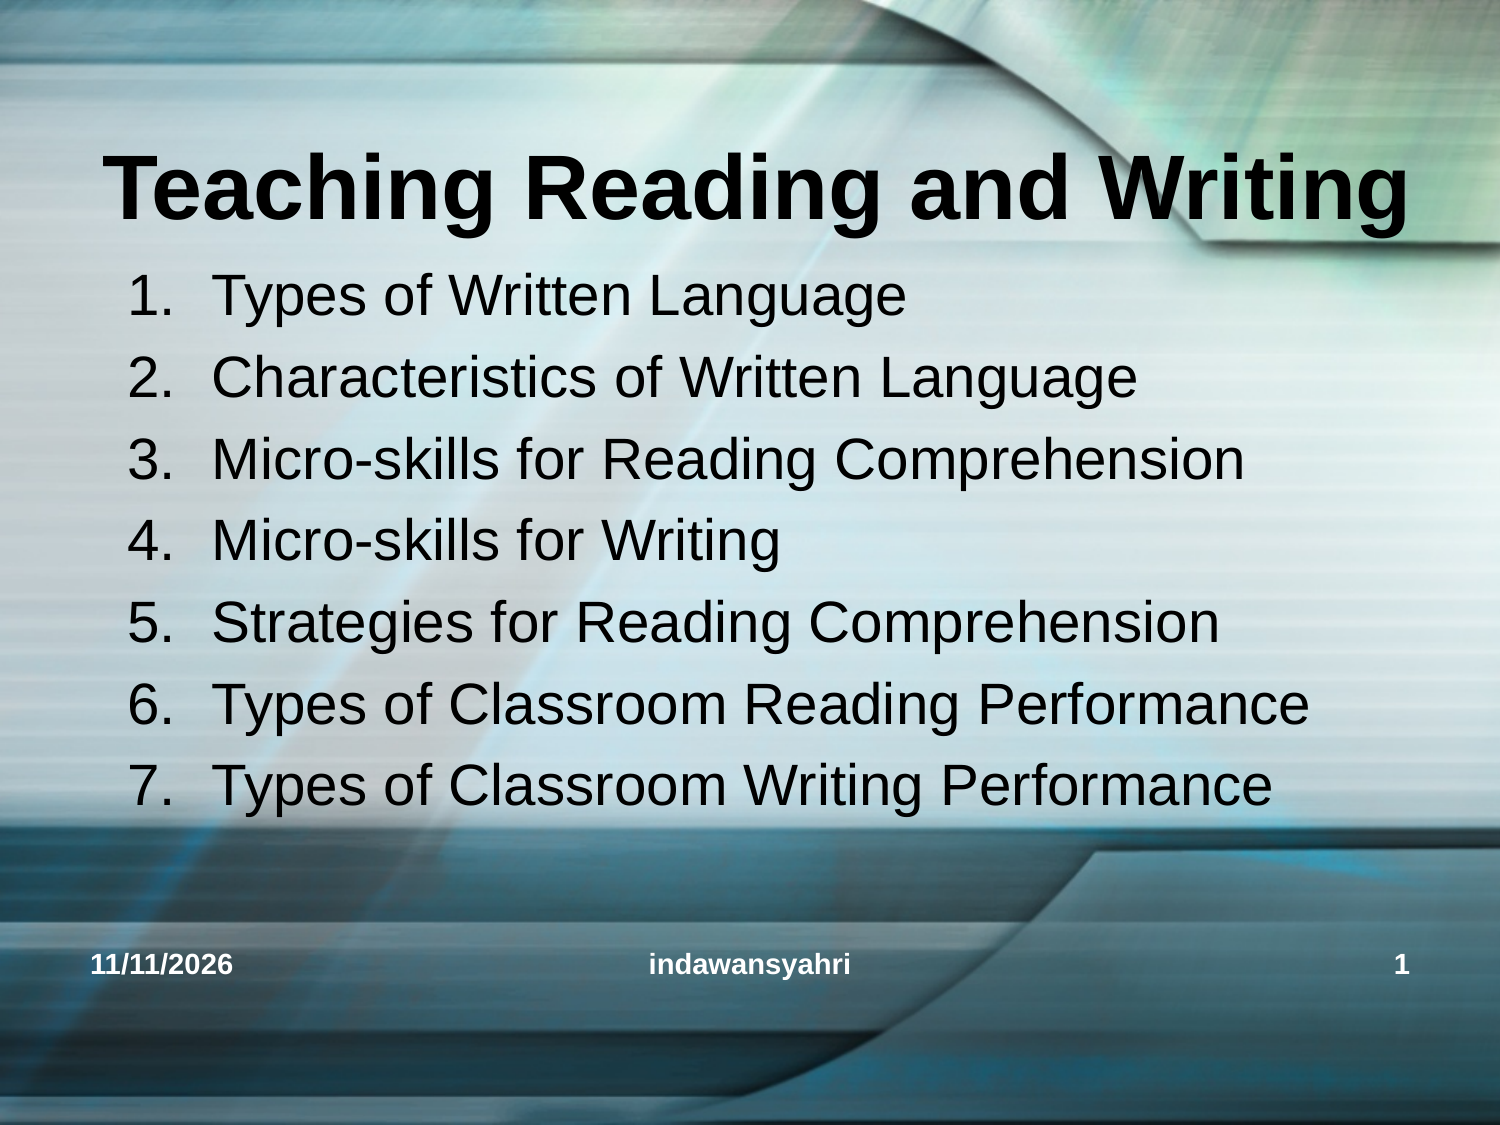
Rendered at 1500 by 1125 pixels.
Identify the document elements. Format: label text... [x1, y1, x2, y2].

title Teaching Reading and Writing [87, 62, 1500, 304]
picture [0, 0, 1500, 1125]
slide_number 1 [1074, 937, 1426, 1016]
footer indawansyahri [512, 937, 988, 1016]
subtitle Types of Written Language Characteristics of Written Language Micro-skills for Reading Comprehension Micro-skills for Writing Strategies for Reading Comprehension Types of Classroom Reading Performance Types of Classroom Writing Performance [112, 249, 1351, 813]
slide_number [74, 937, 426, 1016]
